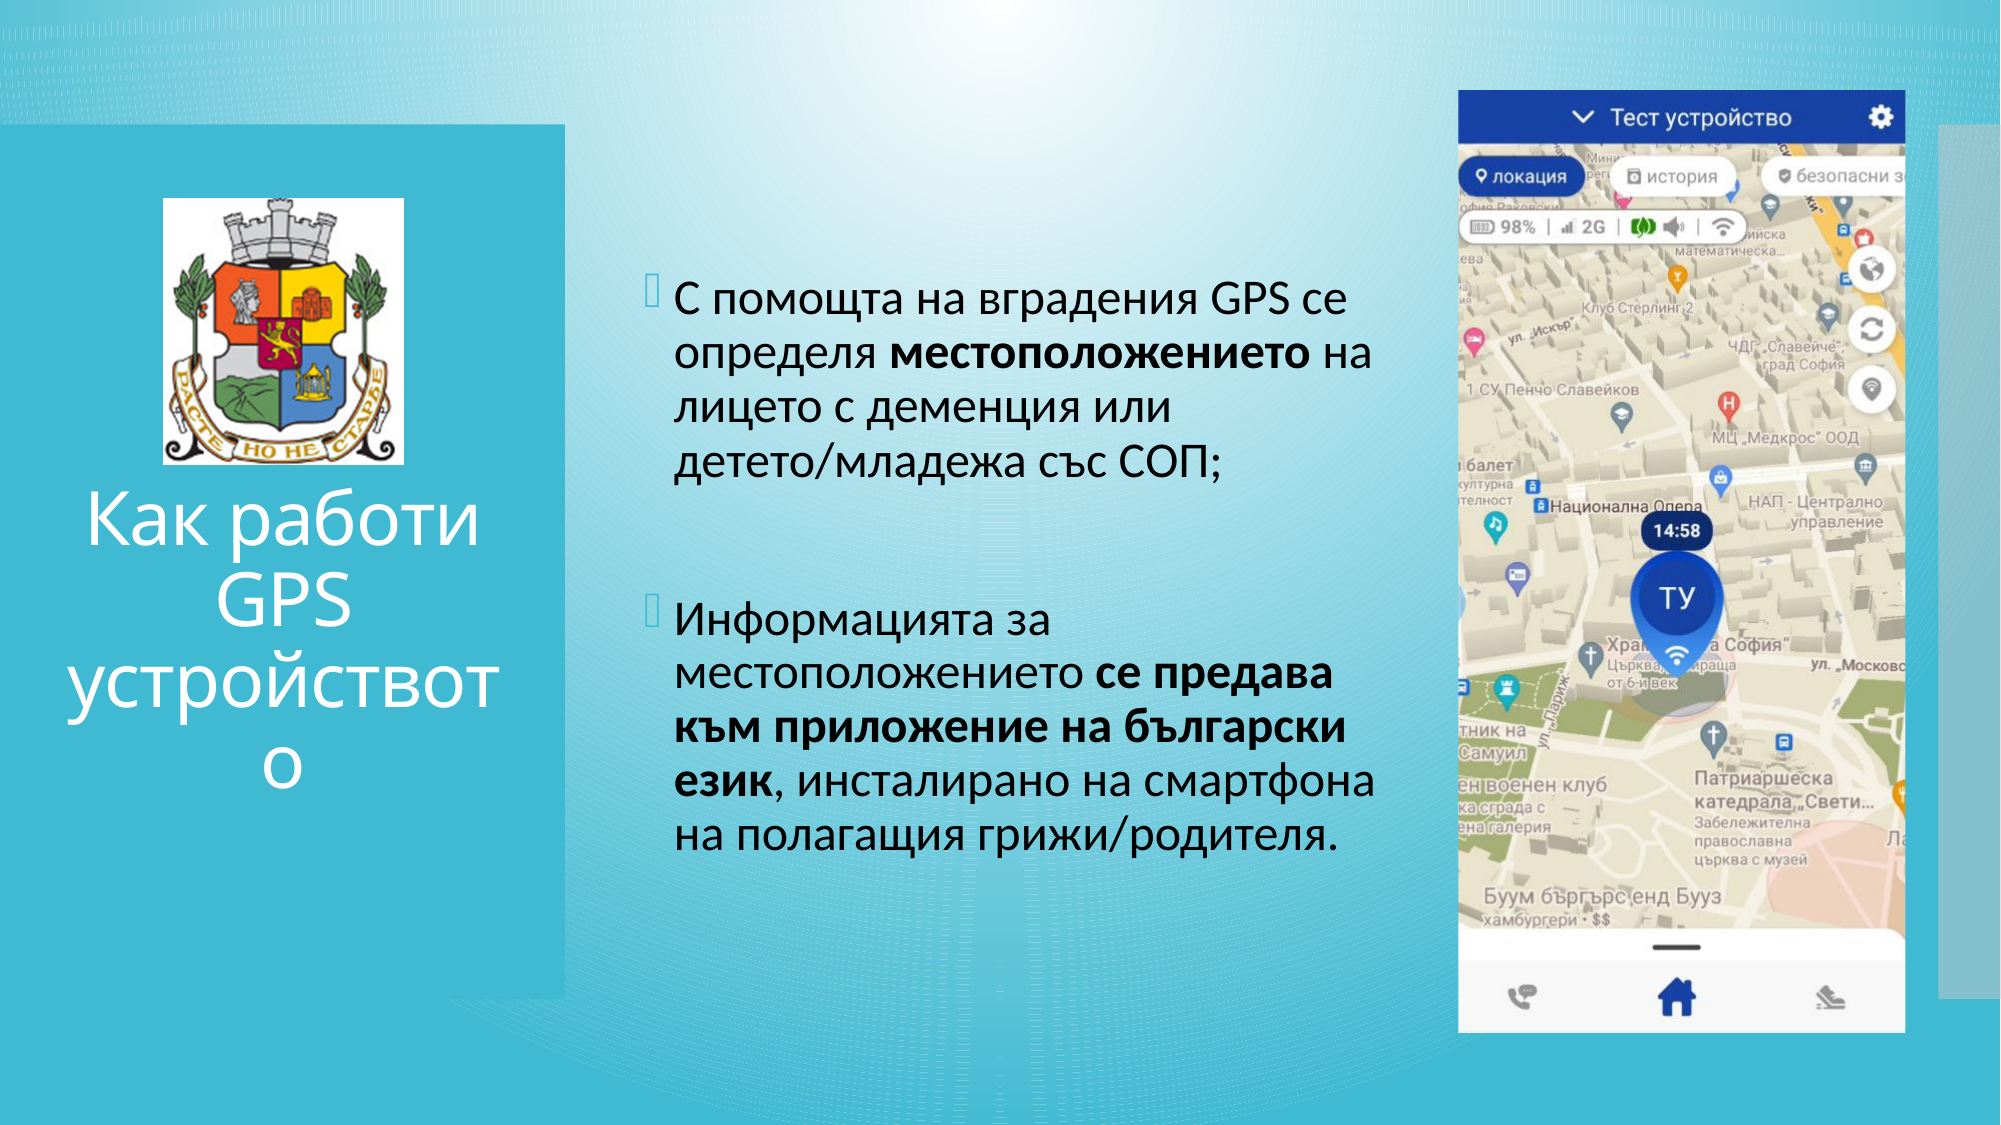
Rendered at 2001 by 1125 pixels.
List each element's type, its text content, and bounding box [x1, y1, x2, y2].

list С помощта на вградения GPS се определя местоположението на лицето с деменция или детето/младежа със СОП; Информацията за местоположението се предава към приложение на български език, инсталирано на смартфона на полагащия грижи/родителя. [628, 179, 1392, 1033]
picture [162, 198, 404, 466]
picture [1458, 90, 1906, 1033]
title Как работи GPS устройството [41, 184, 525, 940]
